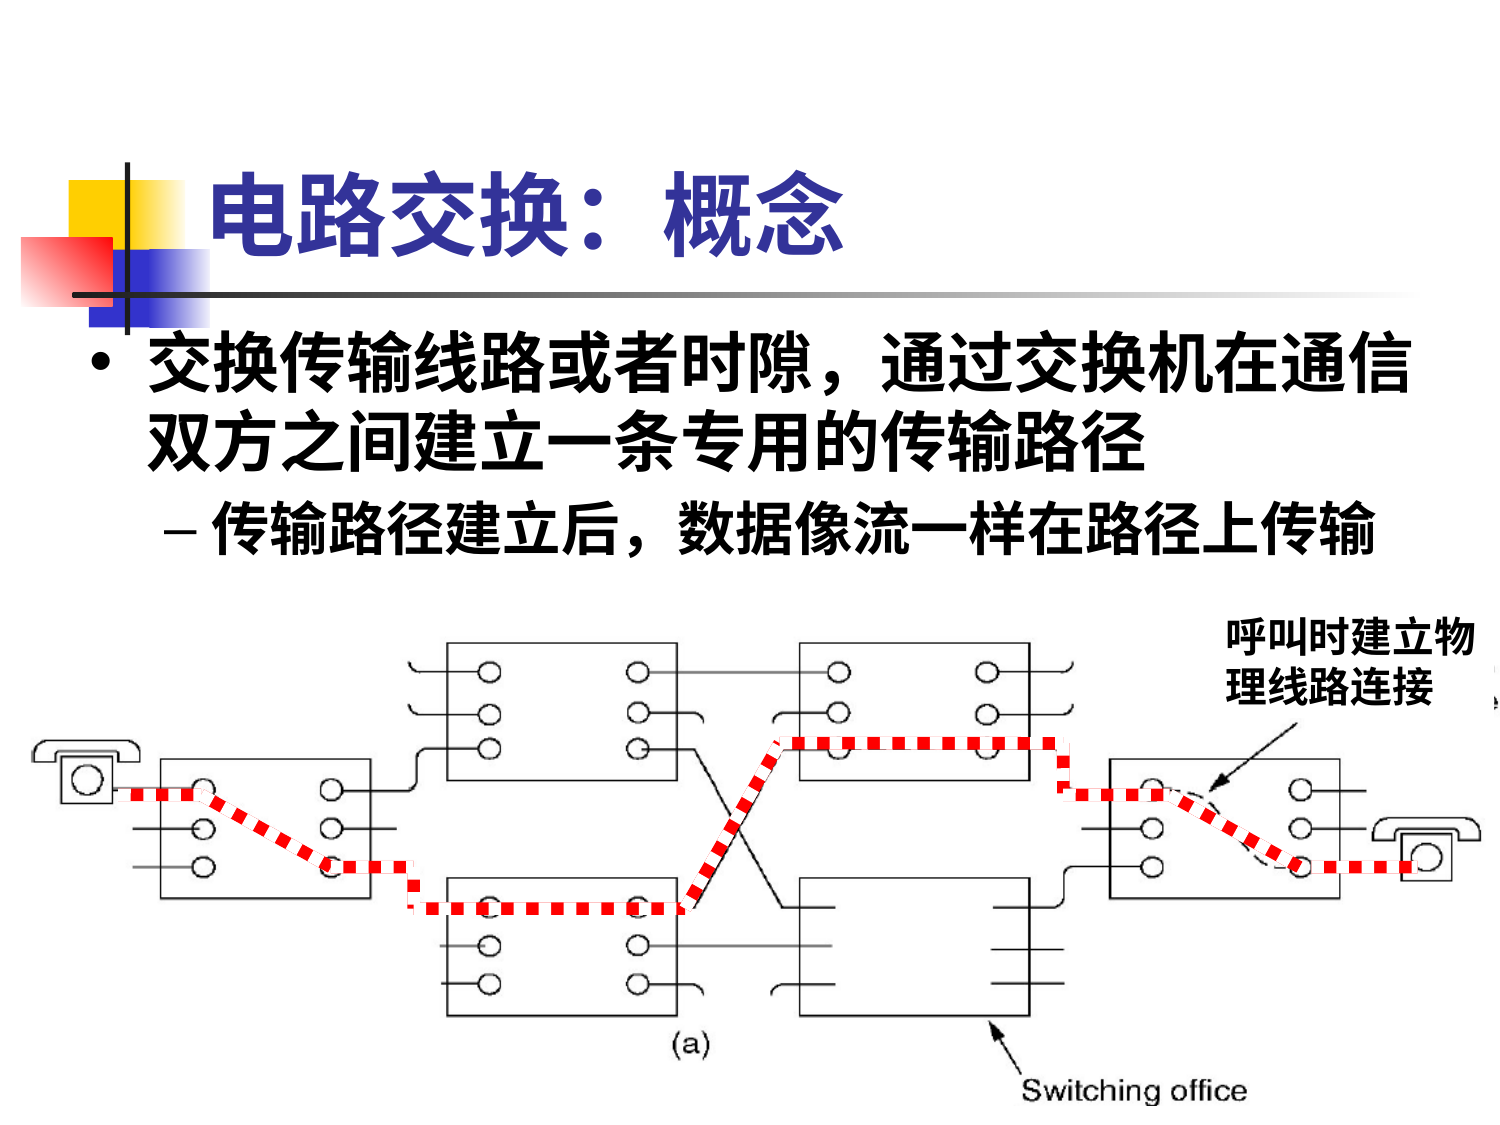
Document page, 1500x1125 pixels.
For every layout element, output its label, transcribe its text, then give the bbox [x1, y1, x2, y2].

text_box 交换传输线路或者时隙，通过交换机在通信双方之间建立一条专用的传输路径 传输路径建立后，数据像流一样在路径上传输 [75, 312, 1465, 468]
title 电路交换：概念 [188, 35, 1468, 275]
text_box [117, 742, 1418, 909]
picture [0, 591, 1500, 1107]
